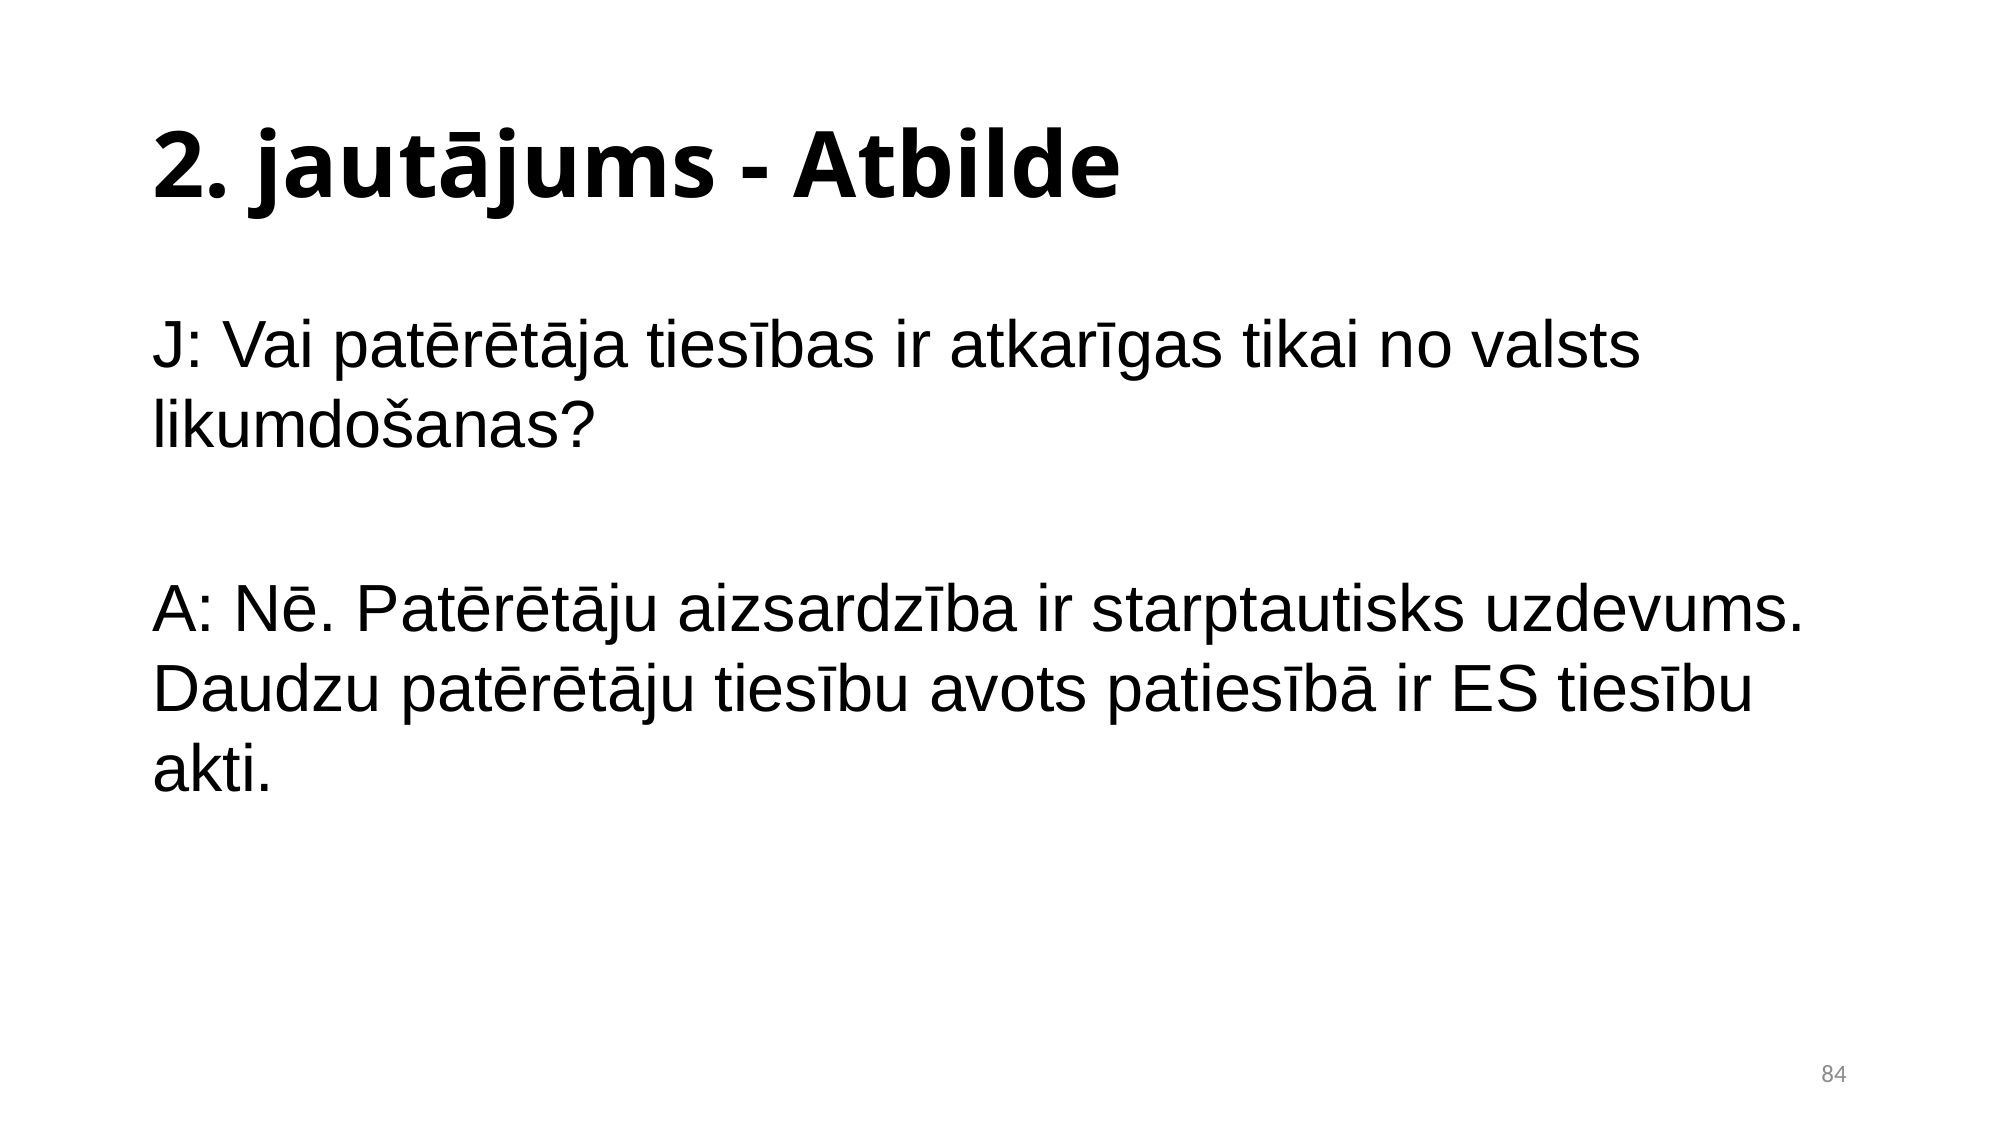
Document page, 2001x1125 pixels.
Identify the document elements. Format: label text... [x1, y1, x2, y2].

text_box 2. jautājums - Atbilde [137, 59, 1862, 277]
text_box <number> [1412, 1042, 1862, 1102]
text_box J: Vai patērētāja tiesības ir atkarīgas tikai no valsts likumdošanas? A: Nē. Patērētāju aizsardzība ir starptautisks uzdevums. Daudzu patērētāju tiesību avots patiesībā ir ES tiesību akti. [137, 293, 1862, 1034]
